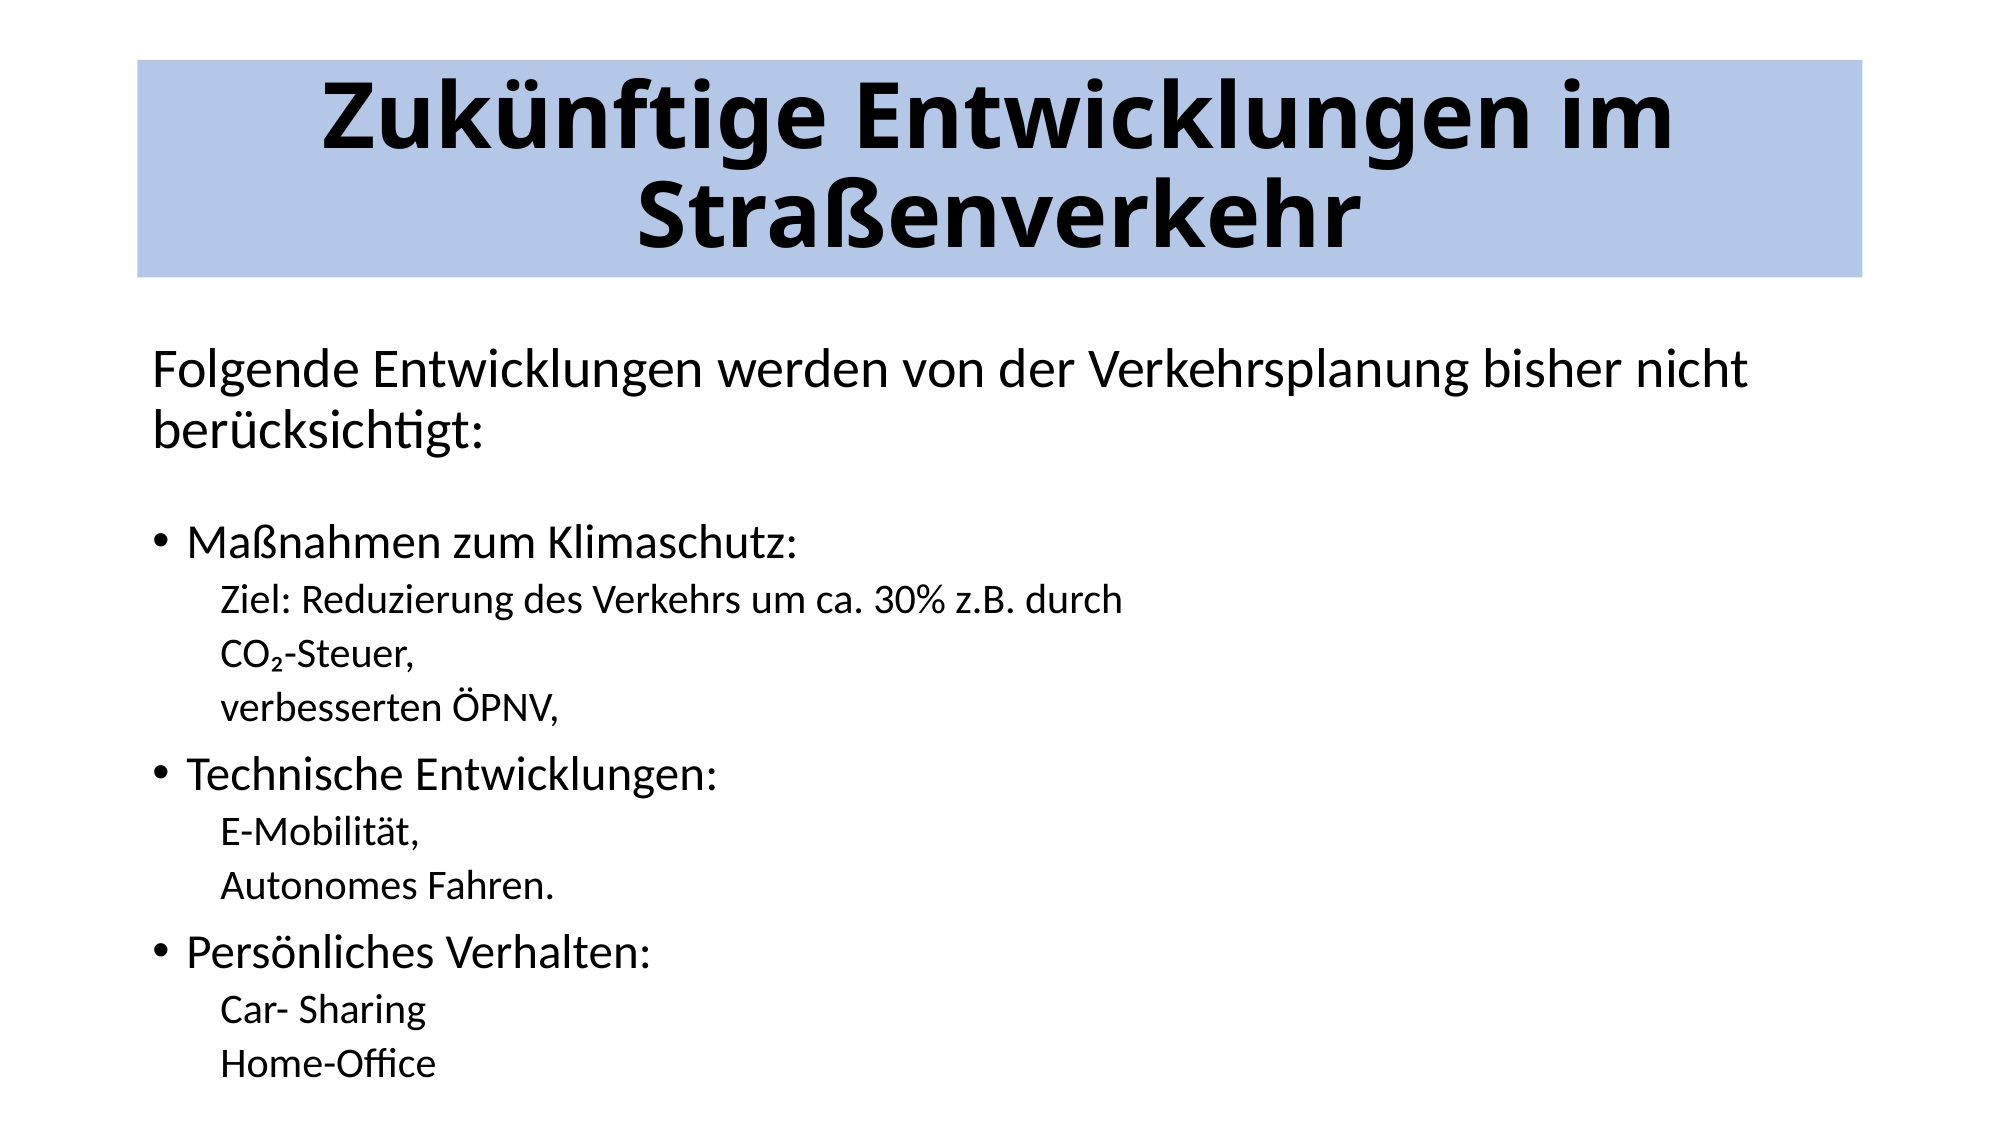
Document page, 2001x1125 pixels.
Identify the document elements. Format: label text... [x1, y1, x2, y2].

list Folgende Entwicklungen werden von der Verkehrsplanung bisher nicht berücksichtigt: Maßnahmen zum Klimaschutz: Ziel: Reduzierung des Verkehrs um ca. 30% z.B. durch CO₂-Steuer, verbesserten ÖPNV, Technische Entwicklungen: E-Mobilität, Autonomes Fahren. Persönliches Verhalten: Car- Sharing Home-Office [137, 331, 1863, 1103]
title Zukünftige Entwicklungen im Straßenverkehr [137, 59, 1863, 278]
